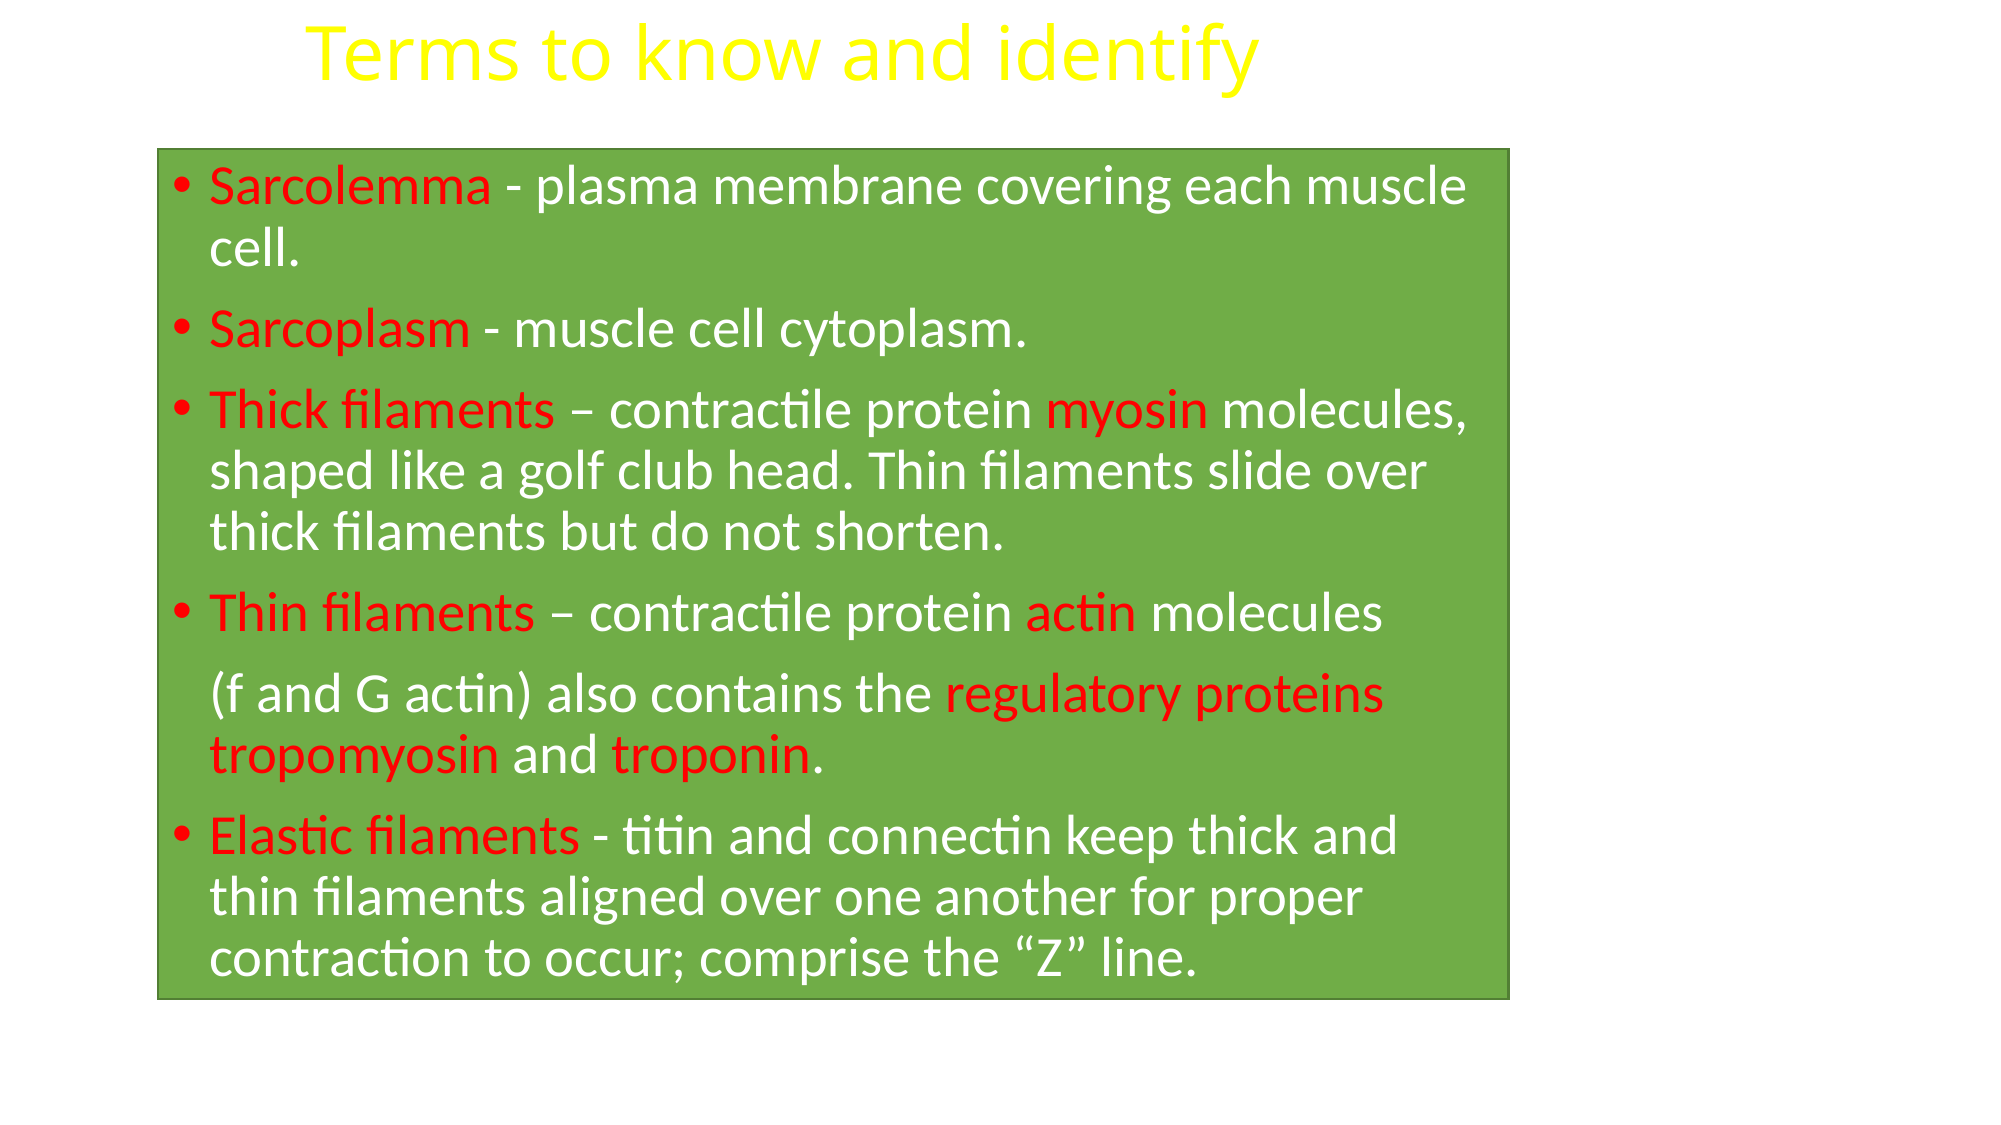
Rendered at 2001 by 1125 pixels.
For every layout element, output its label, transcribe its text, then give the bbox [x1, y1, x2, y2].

list Sarcolemma - plasma membrane covering each muscle cell. Sarcoplasm - muscle cell cytoplasm. Thick filaments – contractile protein myosin molecules, shaped like a golf club head. Thin filaments slide over thick filaments but do not shorten. Thin filaments – contractile protein actin molecules (f and G actin) also contains the regulatory proteins tropomyosin and troponin. Elastic filaments - titin and connectin keep thick and thin filaments aligned over one another for proper contraction to occur; comprise the “Z” line. [157, 148, 1510, 1000]
title Terms to know and identify [290, 0, 1641, 113]
